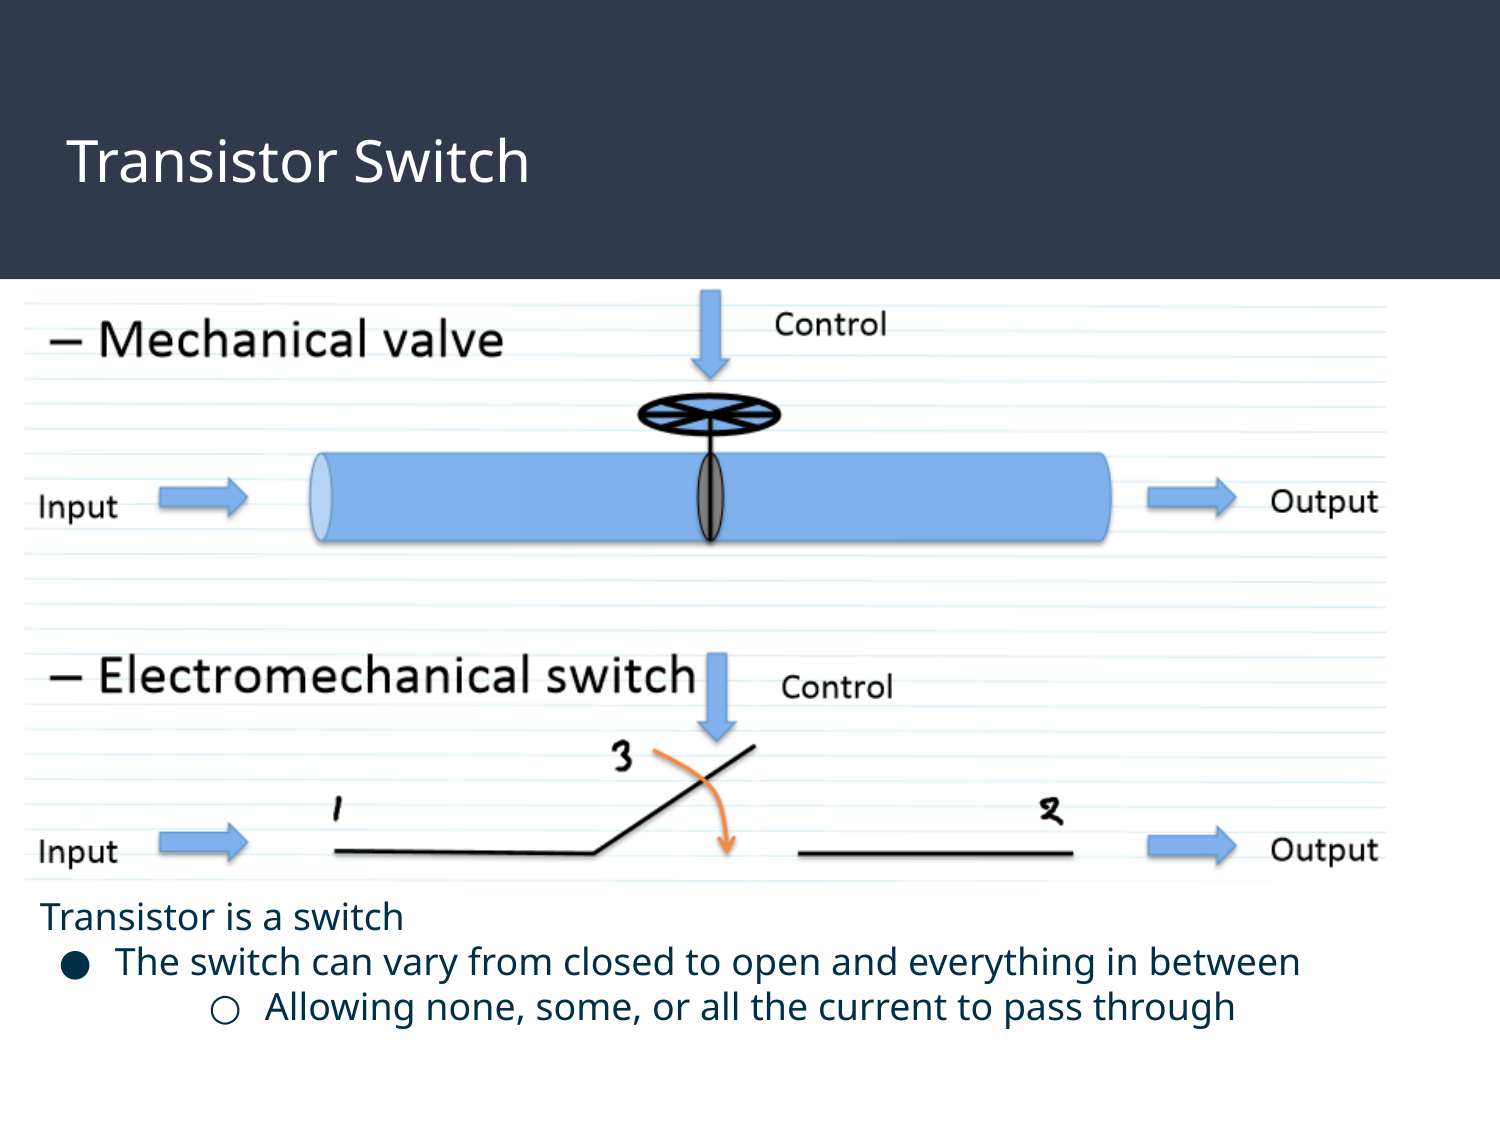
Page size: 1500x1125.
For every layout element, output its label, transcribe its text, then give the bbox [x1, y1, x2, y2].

title Transistor Switch [51, 109, 1449, 246]
picture [24, 283, 1405, 883]
title Transistor is a switch The switch can vary from closed to open and everything in between Allowing none, some, or all the current to pass through [24, 878, 1500, 1125]
